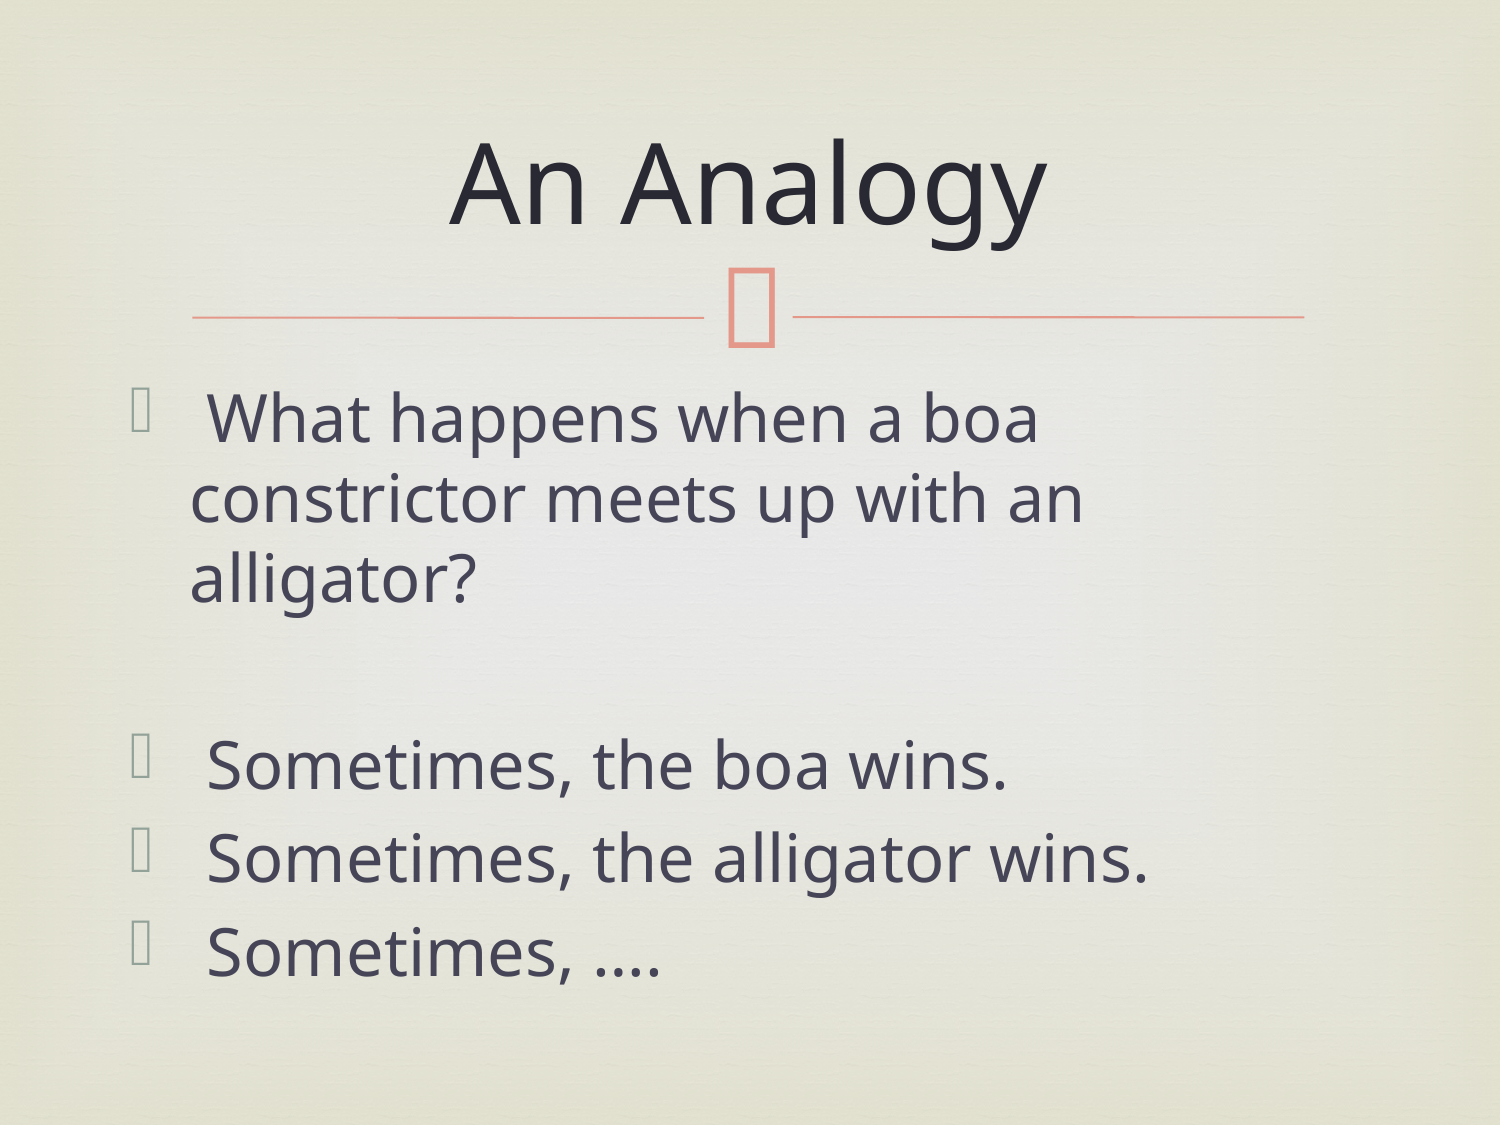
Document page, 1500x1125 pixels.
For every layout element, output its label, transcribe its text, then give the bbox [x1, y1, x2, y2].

title An Analogy [112, 93, 1386, 267]
list What happens when a boa constrictor meets up with an alligator? Sometimes, the boa wins. Sometimes, the alligator wins. Sometimes, …. [114, 368, 1386, 1005]
